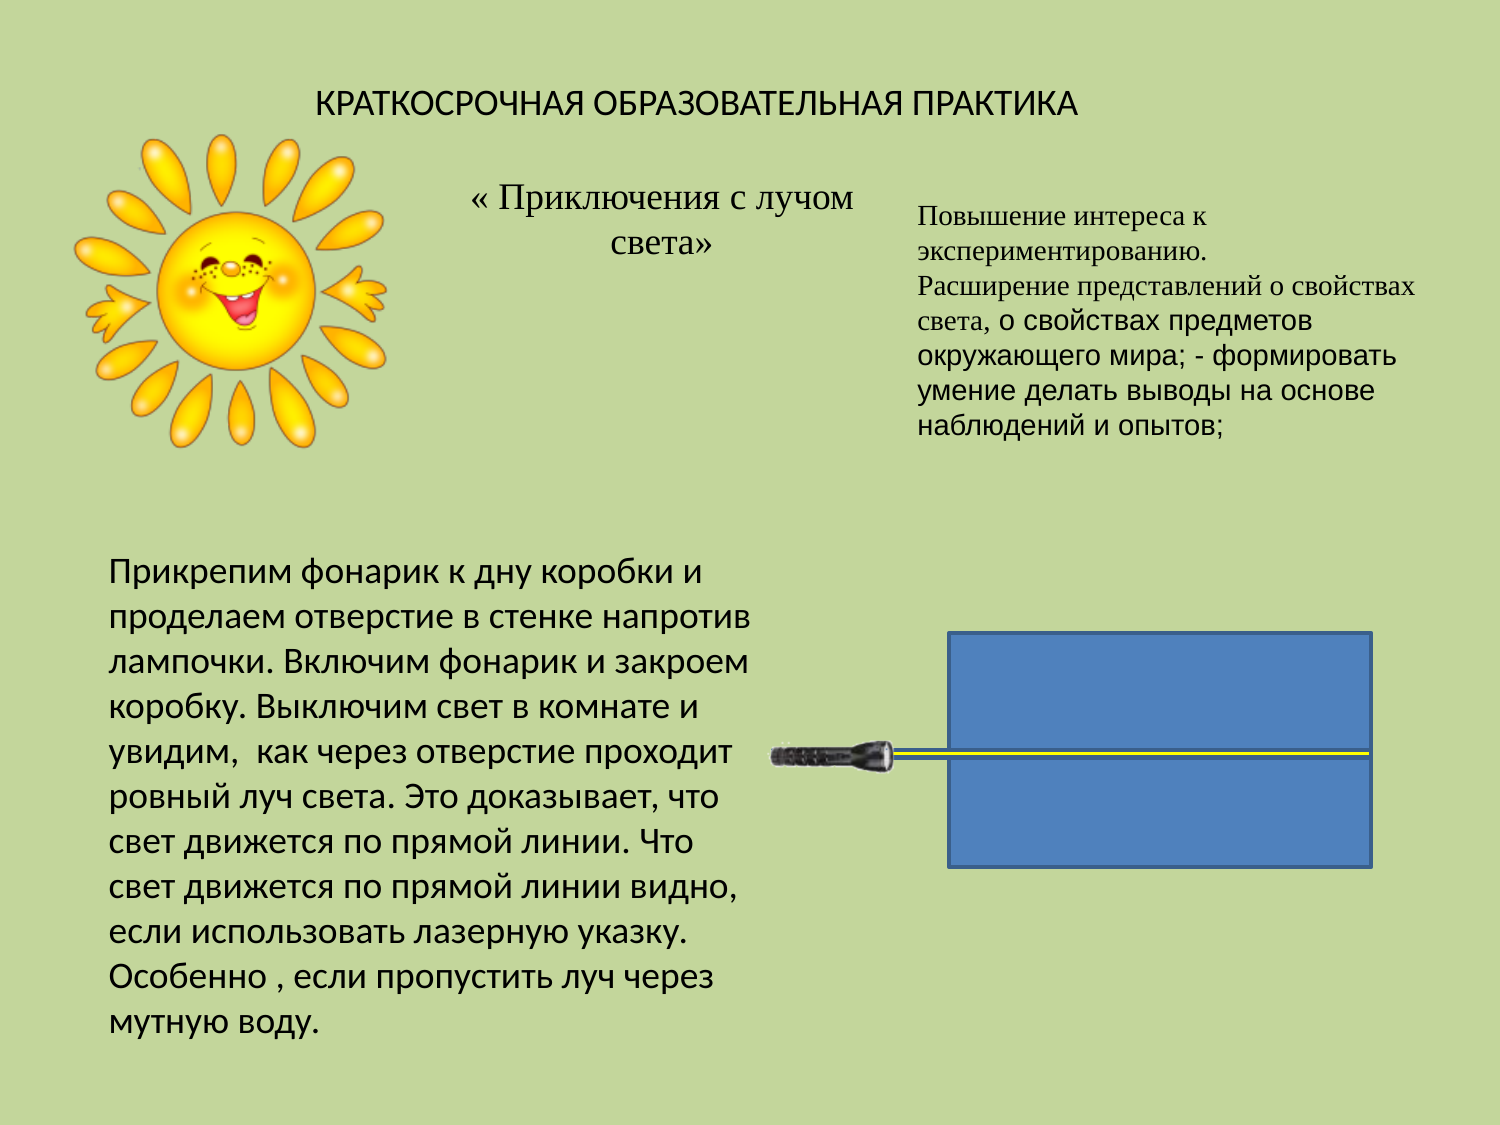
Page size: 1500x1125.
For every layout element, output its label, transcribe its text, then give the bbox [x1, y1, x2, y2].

text_box Прикрепим фонарик к дну коробки и проделаем отверстие в стенке напротив лампочки. Включим фонарик и закроем коробку. Выключим свет в комнате и увидим, как через отверстие проходит ровный луч света. Это доказывает, что свет движется по прямой линии. Что свет движется по прямой линии видно, если использовать лазерную указку. Особенно , если пропустить луч через мутную воду. [93, 538, 774, 1049]
text_box « Приключения с лучом света» [411, 164, 914, 270]
text_box Повышение интереса к экспериментированию. Расширение представлений о свойствах света, о свойствах предметов окружающего мира; - формировать умение делать выводы на основе наблюдений и опытов; [902, 188, 1442, 449]
text_box [903, 748, 1373, 760]
picture [58, 105, 407, 454]
picture [762, 685, 902, 827]
text_box [947, 631, 1373, 748]
text_box КРАТКОСРОЧНАЯ ОБРАЗОВАТЕЛЬНАЯ ПРАКТИКА [300, 70, 1094, 130]
text_box [947, 760, 1373, 869]
